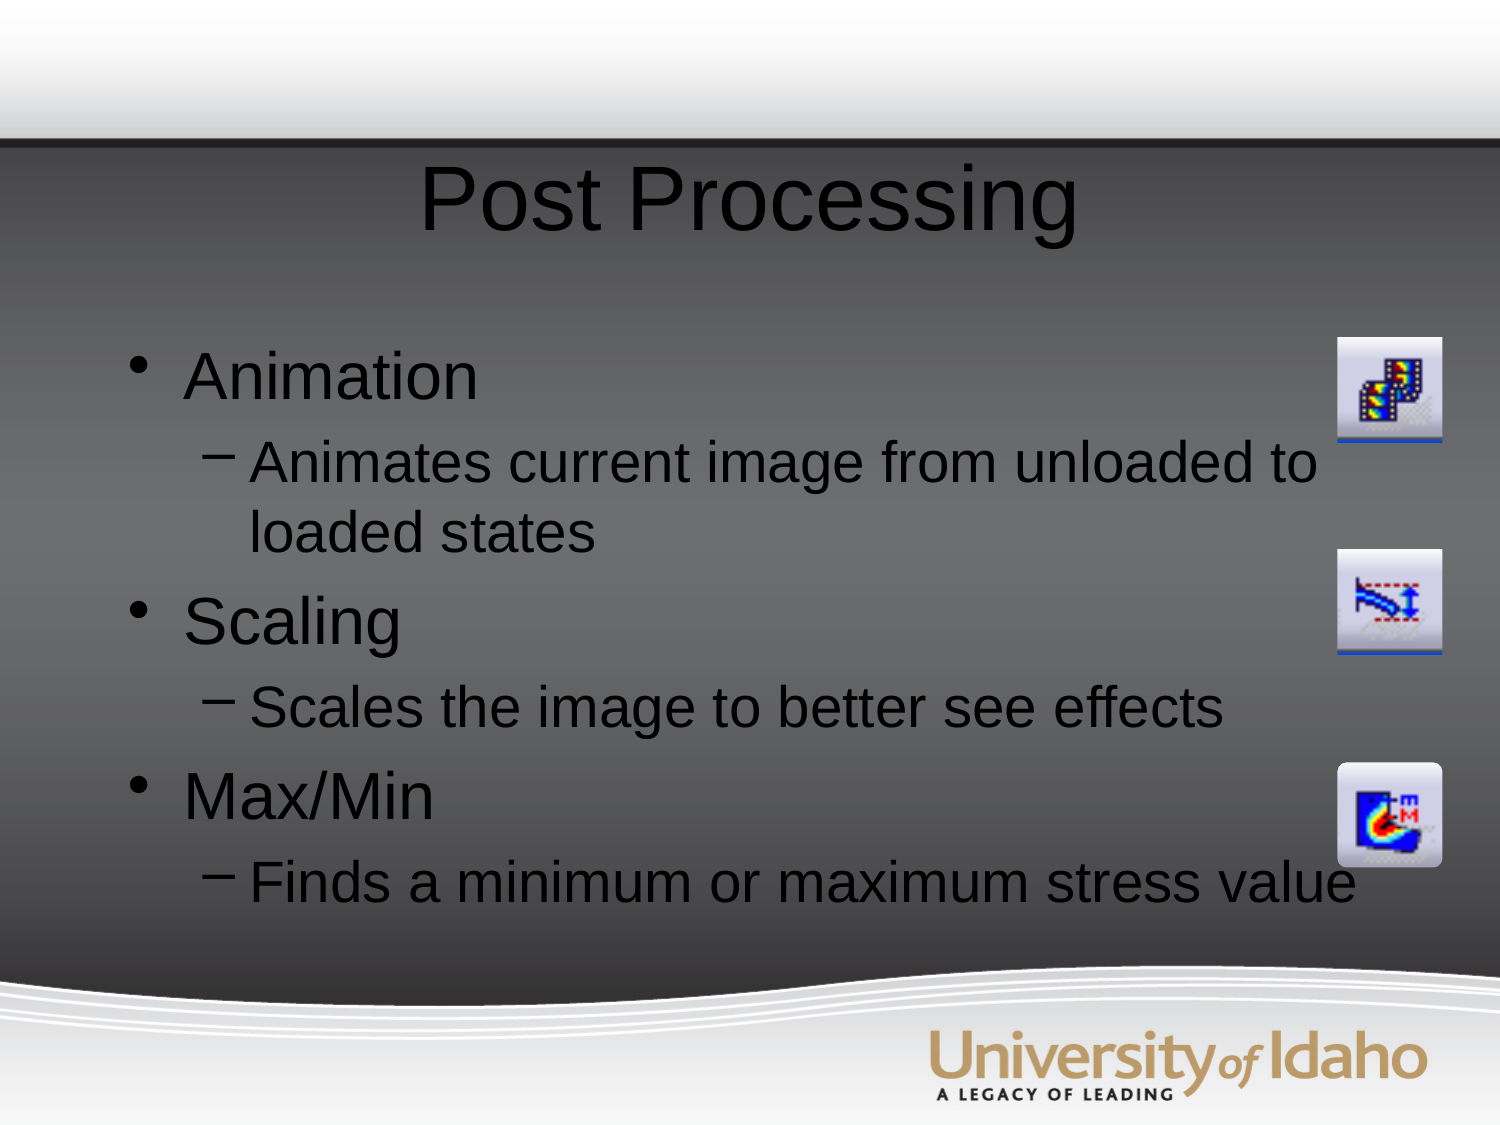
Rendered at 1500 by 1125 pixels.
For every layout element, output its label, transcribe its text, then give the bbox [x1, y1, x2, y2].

title Post Processing [112, 99, 1388, 288]
list Animation Animates current image from unloaded to loaded states Scaling Scales the image to better see effects Max/Min Finds a minimum or maximum stress value [112, 324, 1388, 1001]
picture [0, 0, 1500, 1125]
